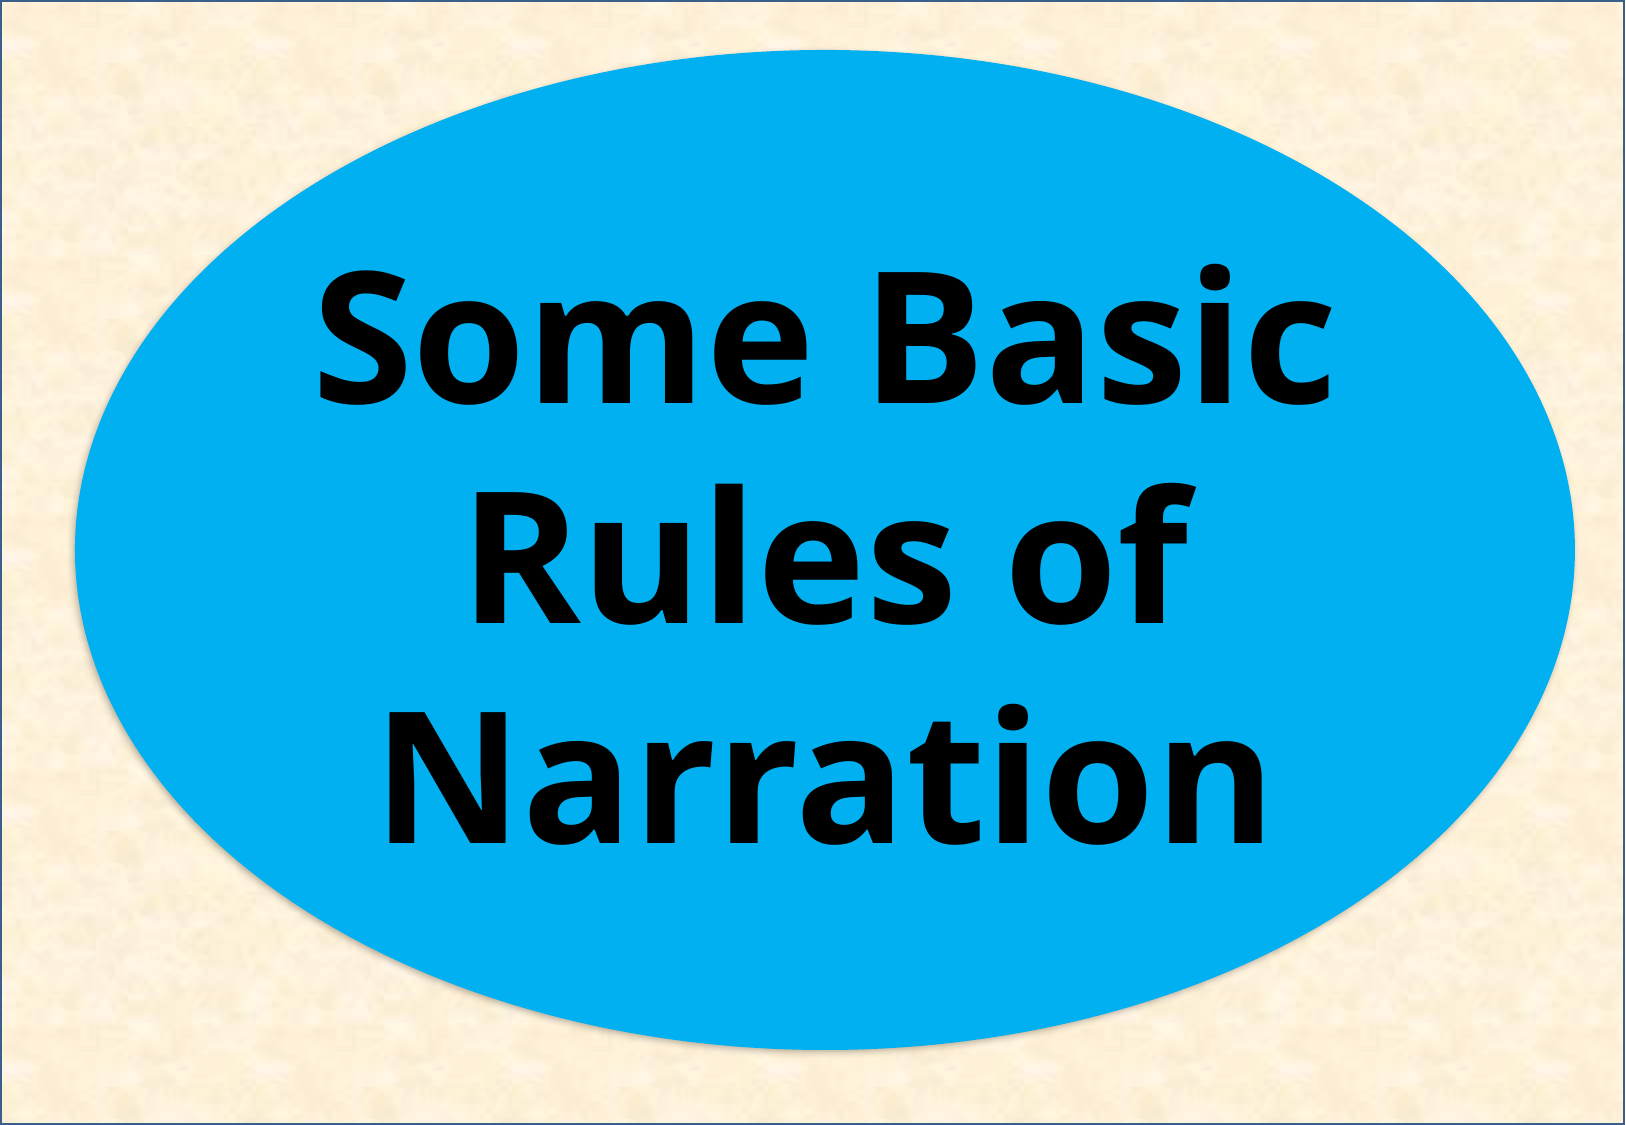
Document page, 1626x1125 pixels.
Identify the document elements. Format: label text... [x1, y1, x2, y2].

text_box Some Basic Rules of Narration [74, 49, 1576, 1051]
text_box [0, 0, 1625, 1125]
